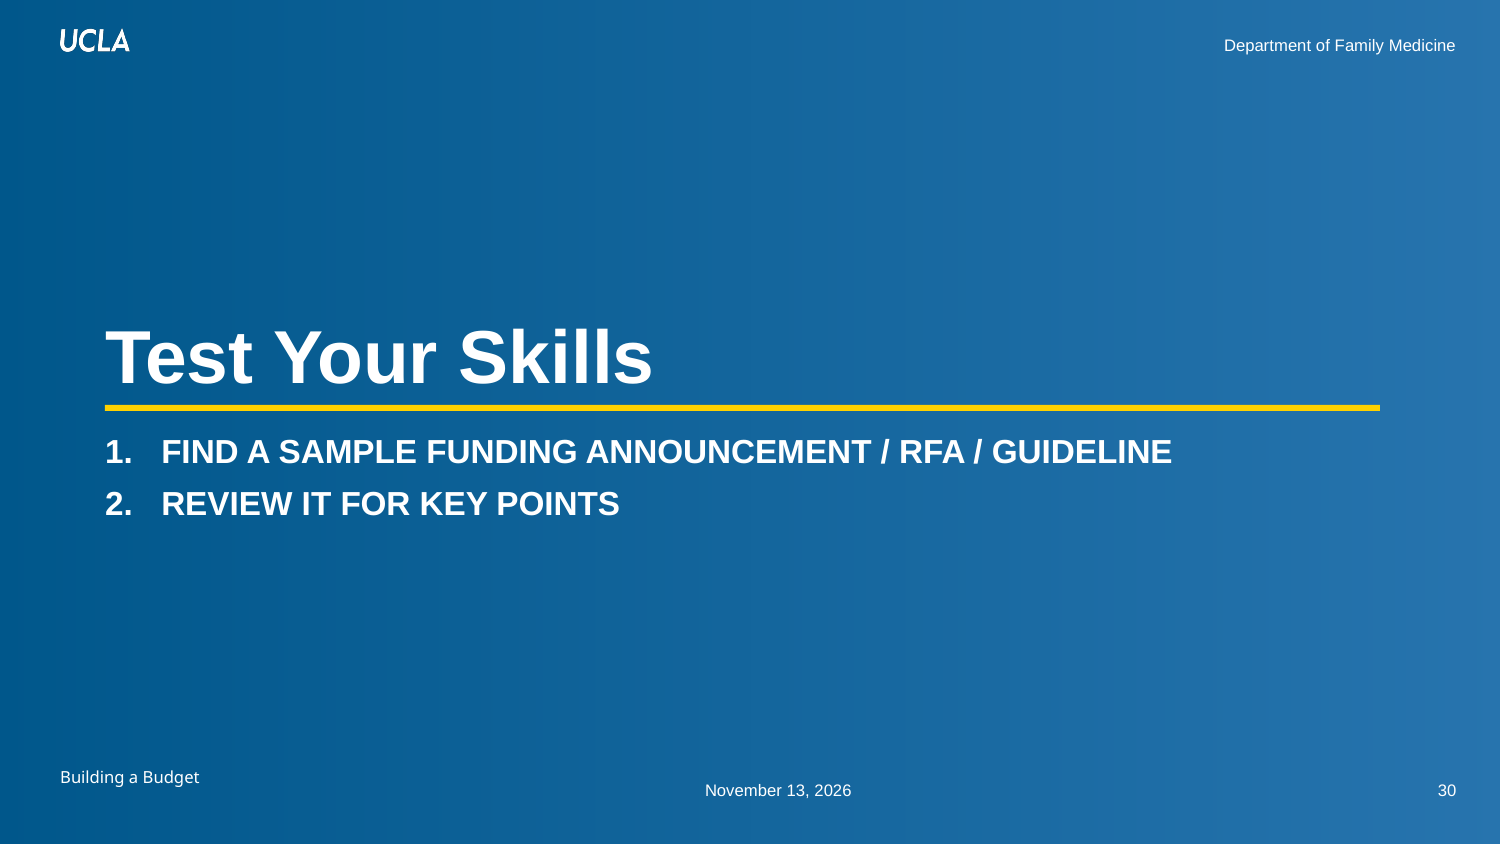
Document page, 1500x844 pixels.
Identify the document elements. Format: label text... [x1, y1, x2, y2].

picture [60, 28, 130, 52]
list Find a sample funding announcement / RFA / guideline Review it for key points [105, 435, 1380, 605]
slide_number 30 [1381, 780, 1457, 843]
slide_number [705, 780, 1053, 843]
